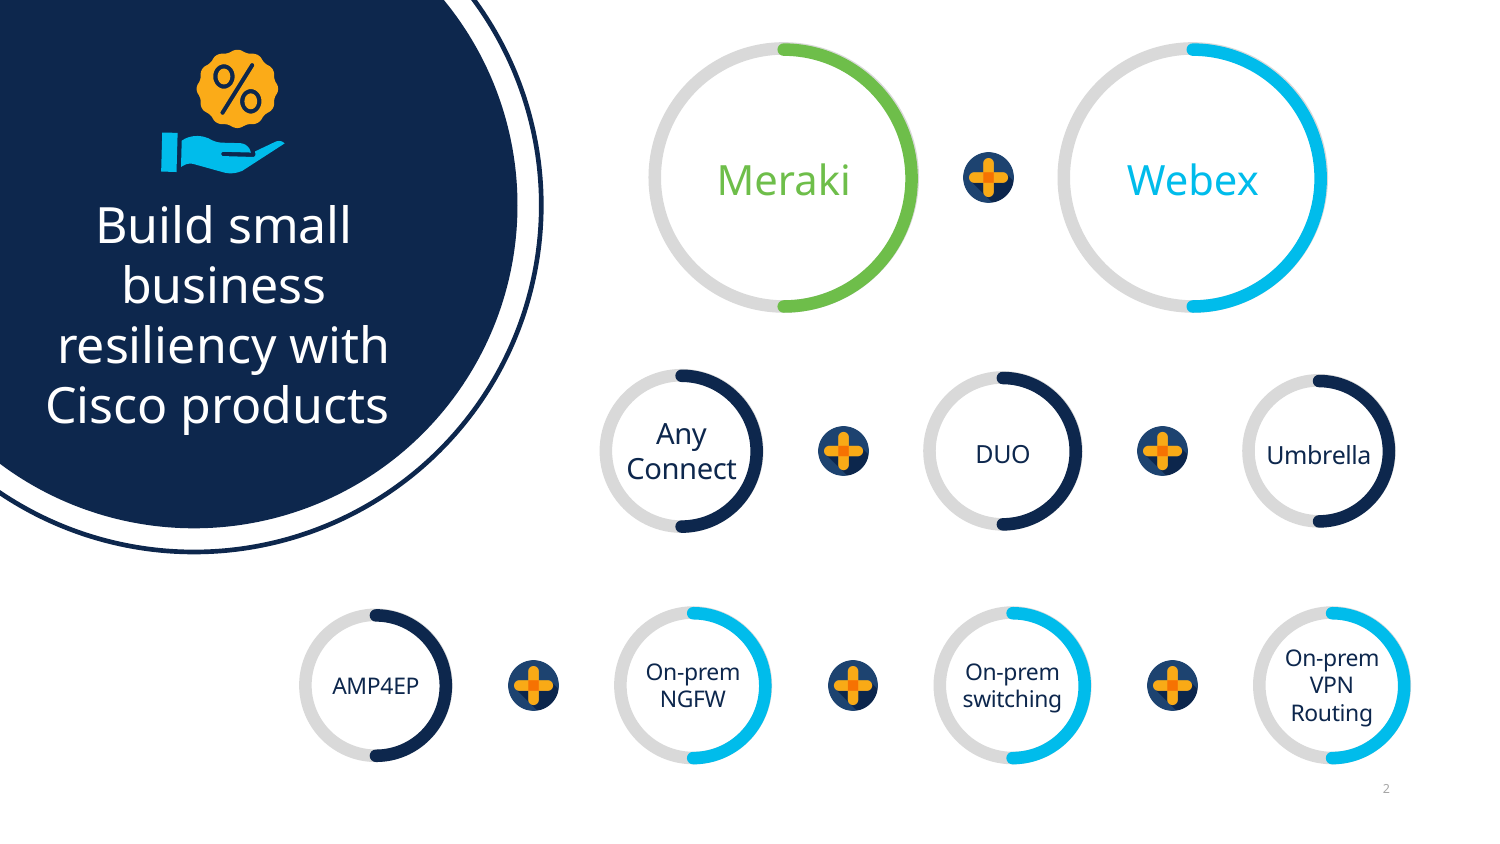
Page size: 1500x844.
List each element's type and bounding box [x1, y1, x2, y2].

text_box [1248, 380, 1390, 522]
text_box [605, 374, 758, 527]
text_box [939, 612, 1086, 759]
text_box [1063, 48, 1322, 307]
picture [1137, 425, 1188, 476]
picture [508, 660, 559, 711]
picture [1147, 660, 1198, 711]
text_box [305, 614, 447, 756]
text_box [52, 746, 582, 831]
picture [827, 660, 878, 711]
text_box [1259, 612, 1406, 759]
text_box [929, 377, 1077, 525]
picture [818, 425, 869, 476]
text_box [0, 0, 542, 553]
text_box [620, 612, 767, 759]
picture [963, 152, 1014, 203]
text_box [654, 48, 913, 307]
